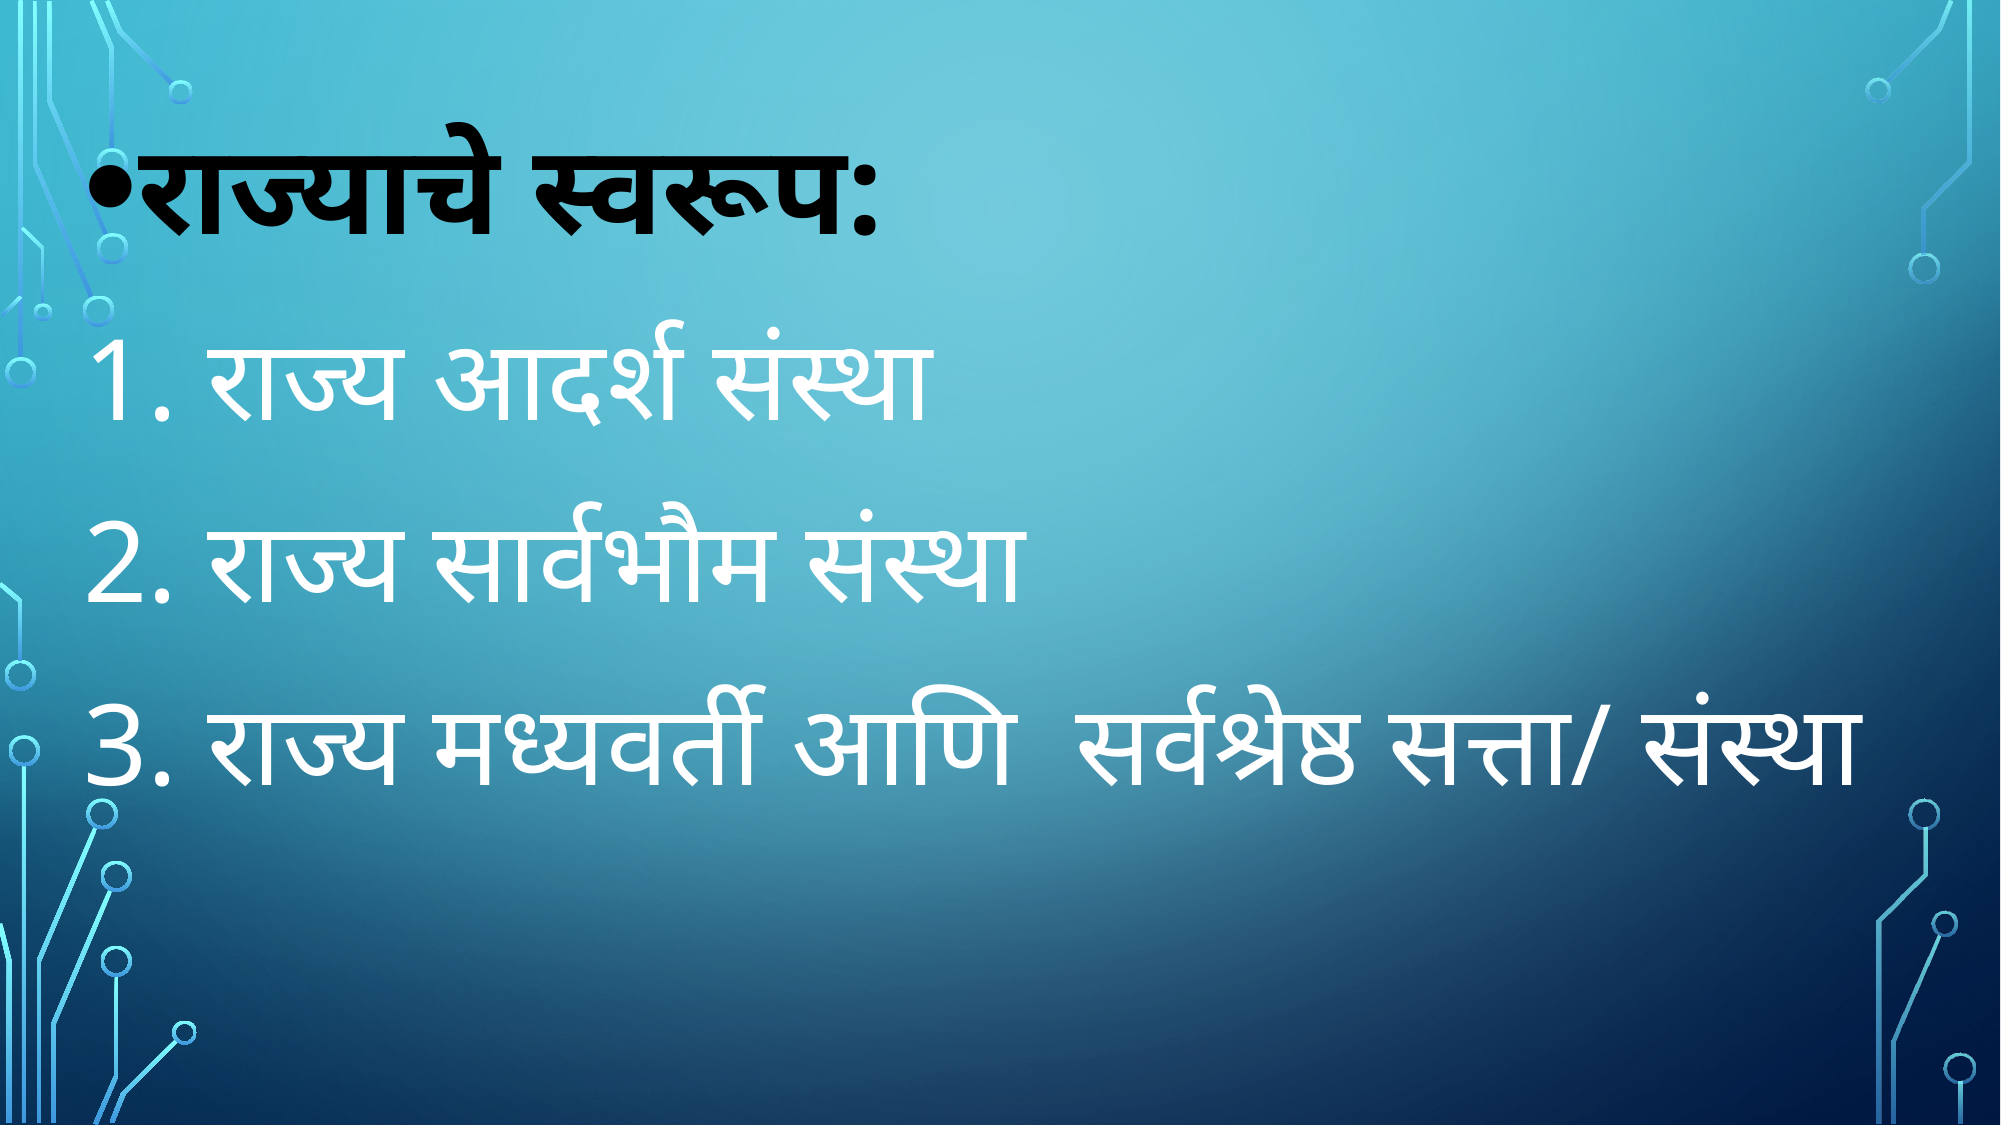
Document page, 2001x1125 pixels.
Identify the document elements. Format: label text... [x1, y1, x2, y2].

list राज्याचे स्वरूप: 1. राज्य आदर्श संस्था 2. राज्य सार्वभौम संस्था 3. राज्य मध्यवर्ती आणि सर्वश्रेष्ठ सत्ता/ संस्था [68, 72, 1952, 1053]
